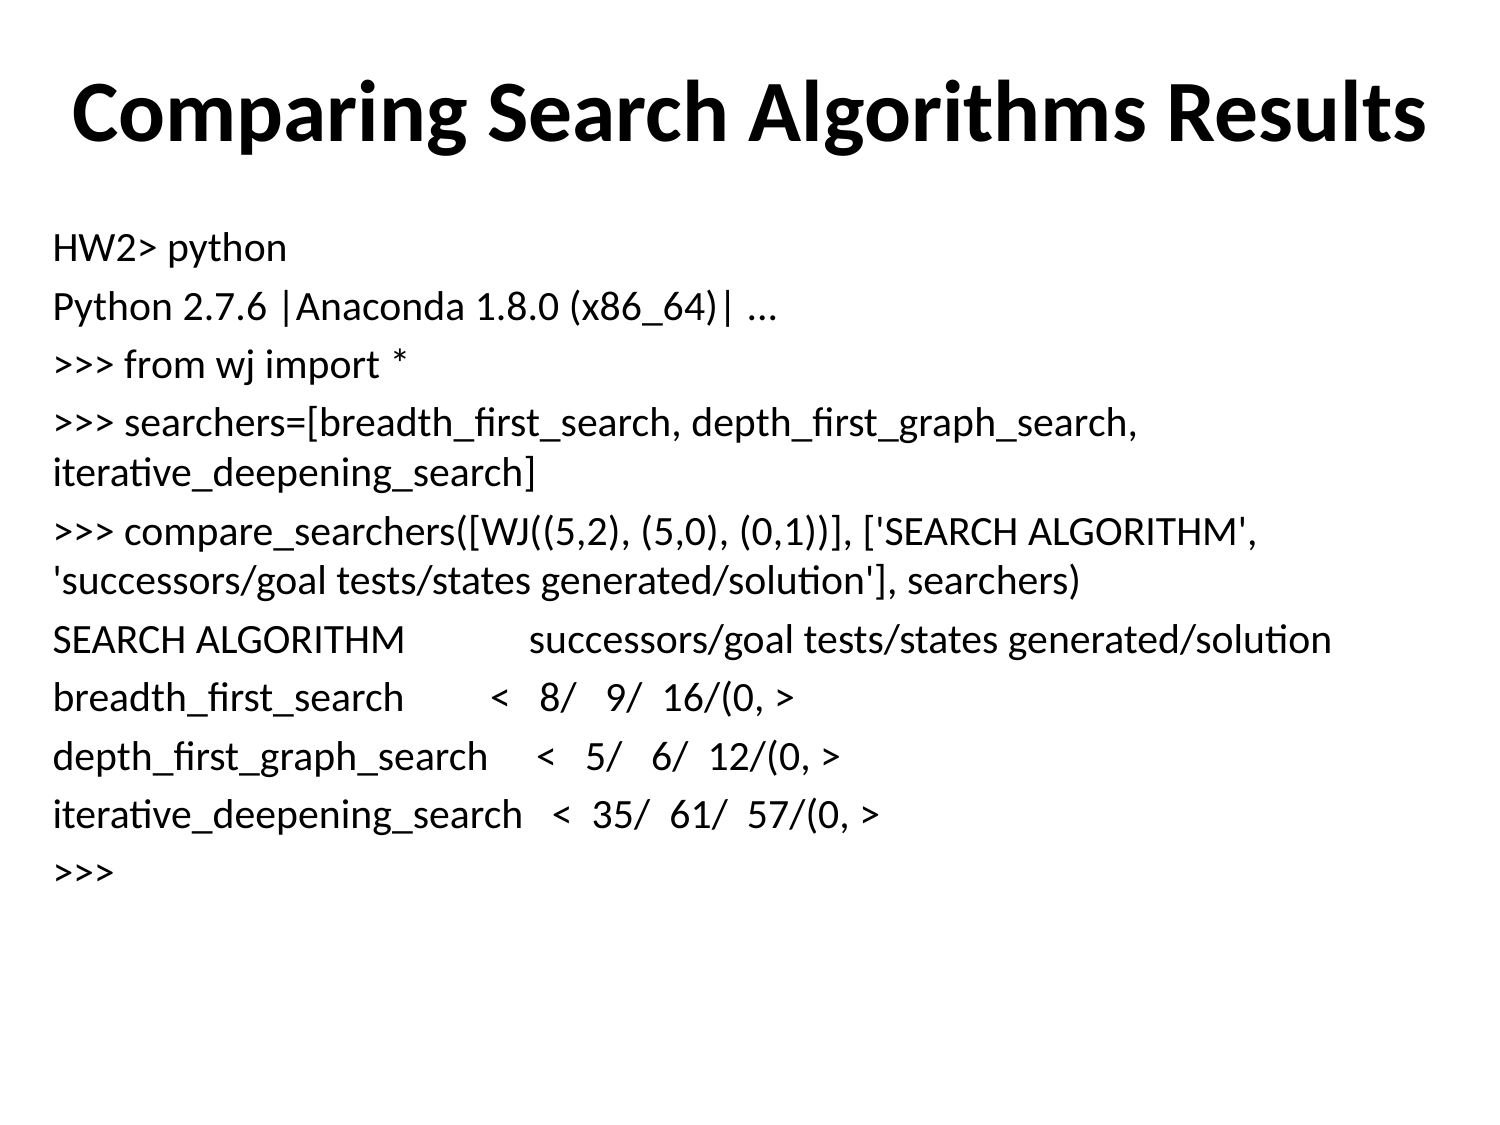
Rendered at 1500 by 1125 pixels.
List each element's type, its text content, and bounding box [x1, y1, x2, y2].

title Comparing Search Algorithms Results [37, 24, 1463, 188]
list HW2> python Python 2.7.6 |Anaconda 1.8.0 (x86_64)| ... >>> from wj import * >>> searchers=[breadth_first_search, depth_first_graph_search, iterative_deepening_search] >>> compare_searchers([WJ((5,2), (5,0), (0,1))], ['SEARCH ALGORITHM', 'successors/goal tests/states generated/solution'], searchers) SEARCH ALGORITHM successors/goal tests/states generated/solution breadth_first_search < 8/ 9/ 16/(0, > depth_first_graph_search < 5/ 6/ 12/(0, > iterative_deepening_search < 35/ 61/ 57/(0, > >>> [37, 212, 1463, 1075]
